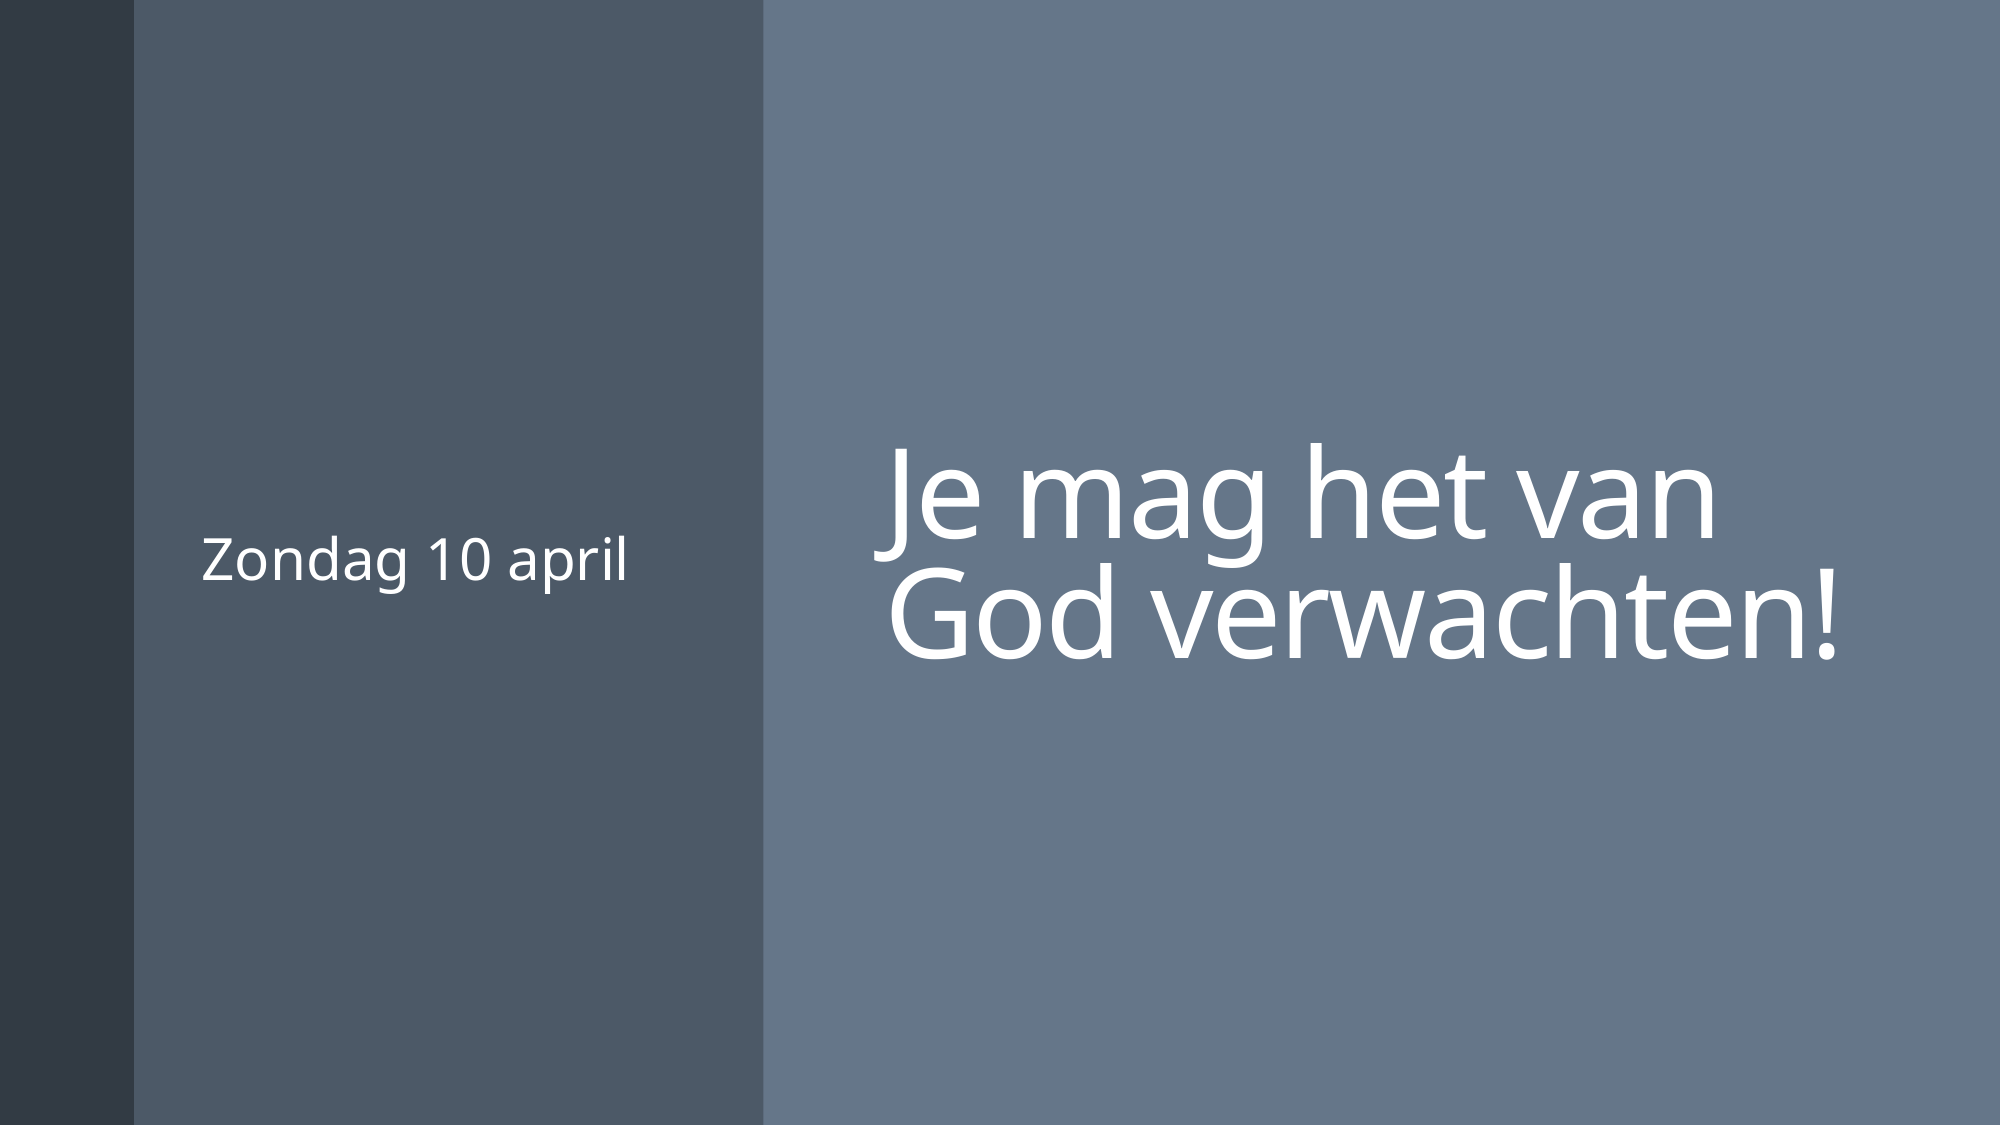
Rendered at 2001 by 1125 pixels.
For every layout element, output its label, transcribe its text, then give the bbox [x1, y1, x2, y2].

title Je mag het van God verwachten! [869, 175, 2000, 950]
text_box [764, 0, 2000, 1125]
text_box [0, 0, 135, 1125]
subtitle Zondag 10 april [186, 175, 711, 950]
text_box [135, 0, 764, 1125]
